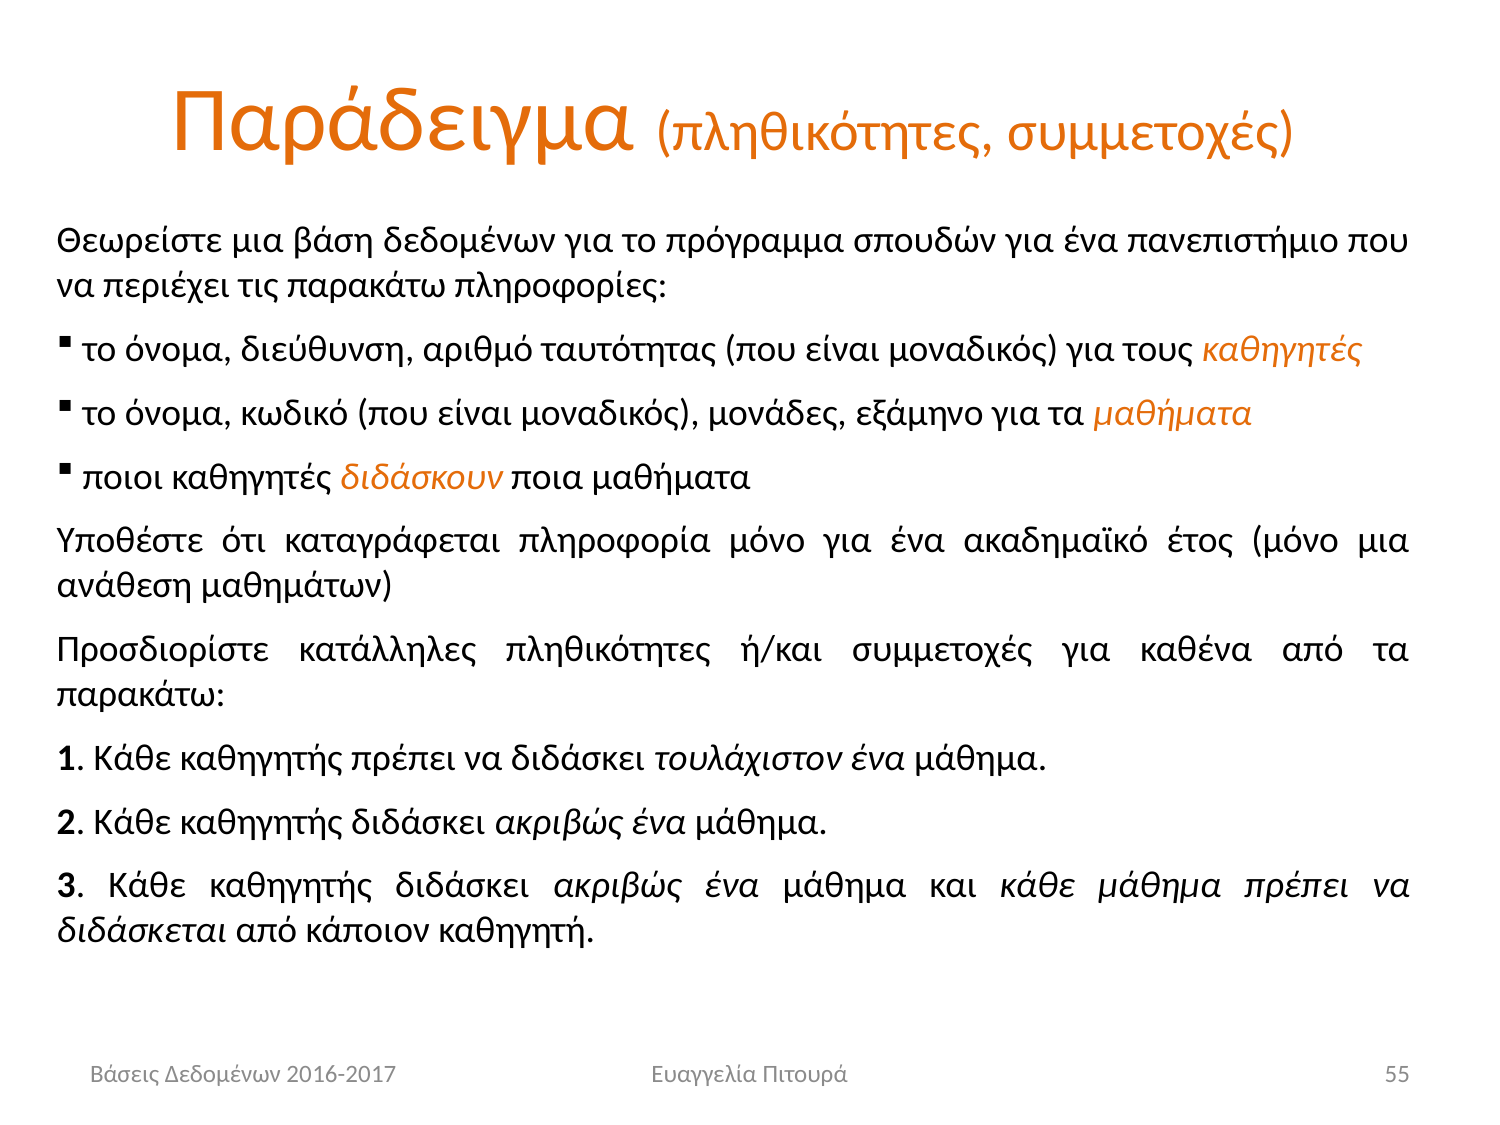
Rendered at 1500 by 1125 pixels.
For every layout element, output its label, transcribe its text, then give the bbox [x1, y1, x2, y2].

slide_number 55 [1074, 1042, 1425, 1103]
title Παράδειγμα (πληθικότητες, συμμετοχές) [58, 20, 1409, 208]
footer Ευαγγελία Πιτουρά [512, 1042, 988, 1103]
text_box Θεωρείστε μια βάση δεδομένων για το πρόγραμμα σπουδών για ένα πανεπιστήμιο που να περιέχει τις παρακάτω πληροφορίες: το όνομα, διεύθυνση, αριθμό ταυτότητας (που είναι μοναδικός) για τους καθηγητές το όνομα, κωδικό (που είναι μοναδικός), μονάδες, εξάμηνο για τα μαθήματα ποιοι καθηγητές διδάσκουν ποια μαθήματα Υποθέστε ότι καταγράφεται πληροφορία μόνο για ένα ακαδημαϊκό έτος (μόνο μια ανάθεση μαθημάτων) Προσδιορίστε κατάλληλες πληθικότητες ή/και συμμετοχές για καθένα από τα παρακάτω: 1. Κάθε καθηγητής πρέπει να διδάσκει τουλάχιστον ένα μάθημα. 2. Κάθε καθηγητής διδάσκει ακριβώς ένα μάθημα. 3. Κάθε καθηγητής διδάσκει ακριβώς ένα μάθημα και κάθε μάθημα πρέπει να διδάσκεται από κάποιον καθηγητή. [41, 207, 1426, 958]
slide_number Βάσεις Δεδομένων 2016-2017 [75, 1042, 425, 1103]
